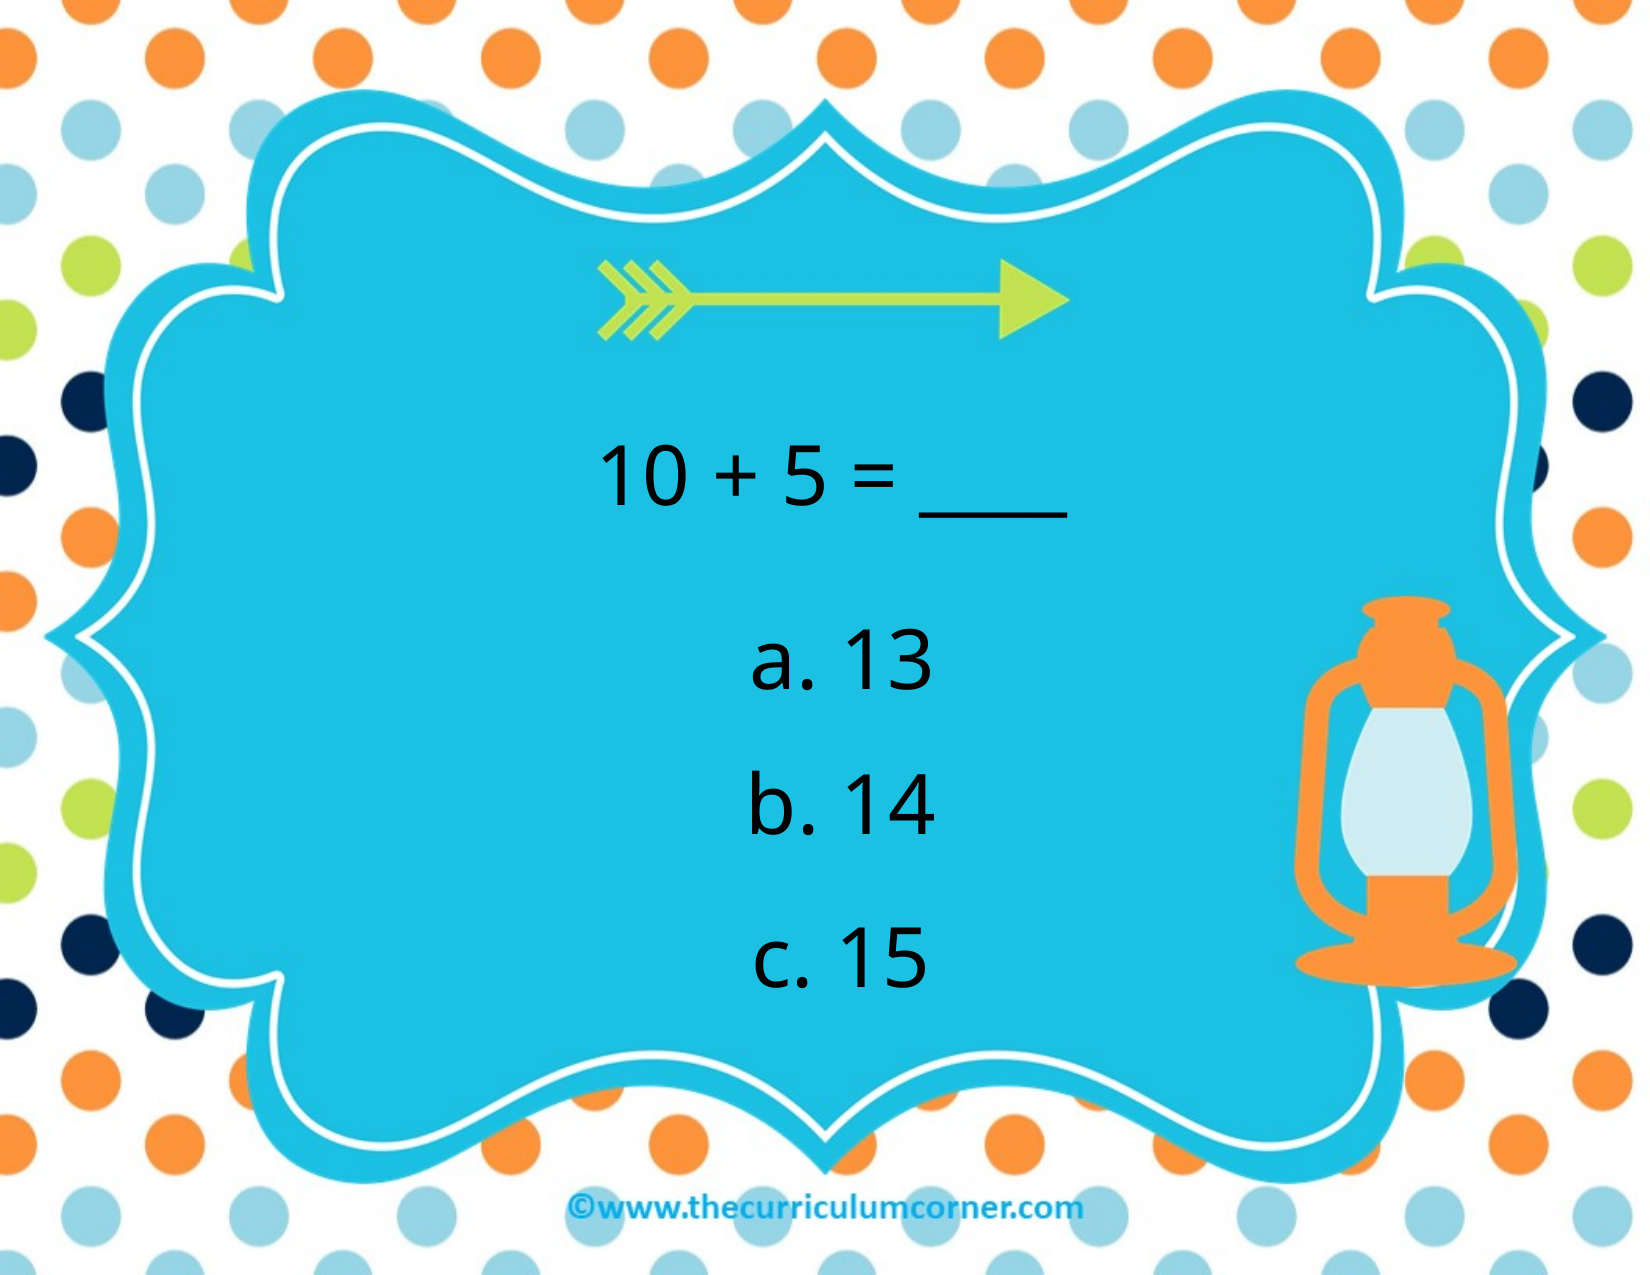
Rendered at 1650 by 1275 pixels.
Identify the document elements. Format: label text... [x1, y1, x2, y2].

text_box a. 13 [735, 598, 951, 714]
text_box 10 + 5 = ____ [580, 415, 1083, 530]
text_box b. 14 [730, 743, 951, 859]
picture [0, 0, 1650, 1275]
text_box c. 15 [736, 896, 946, 1012]
